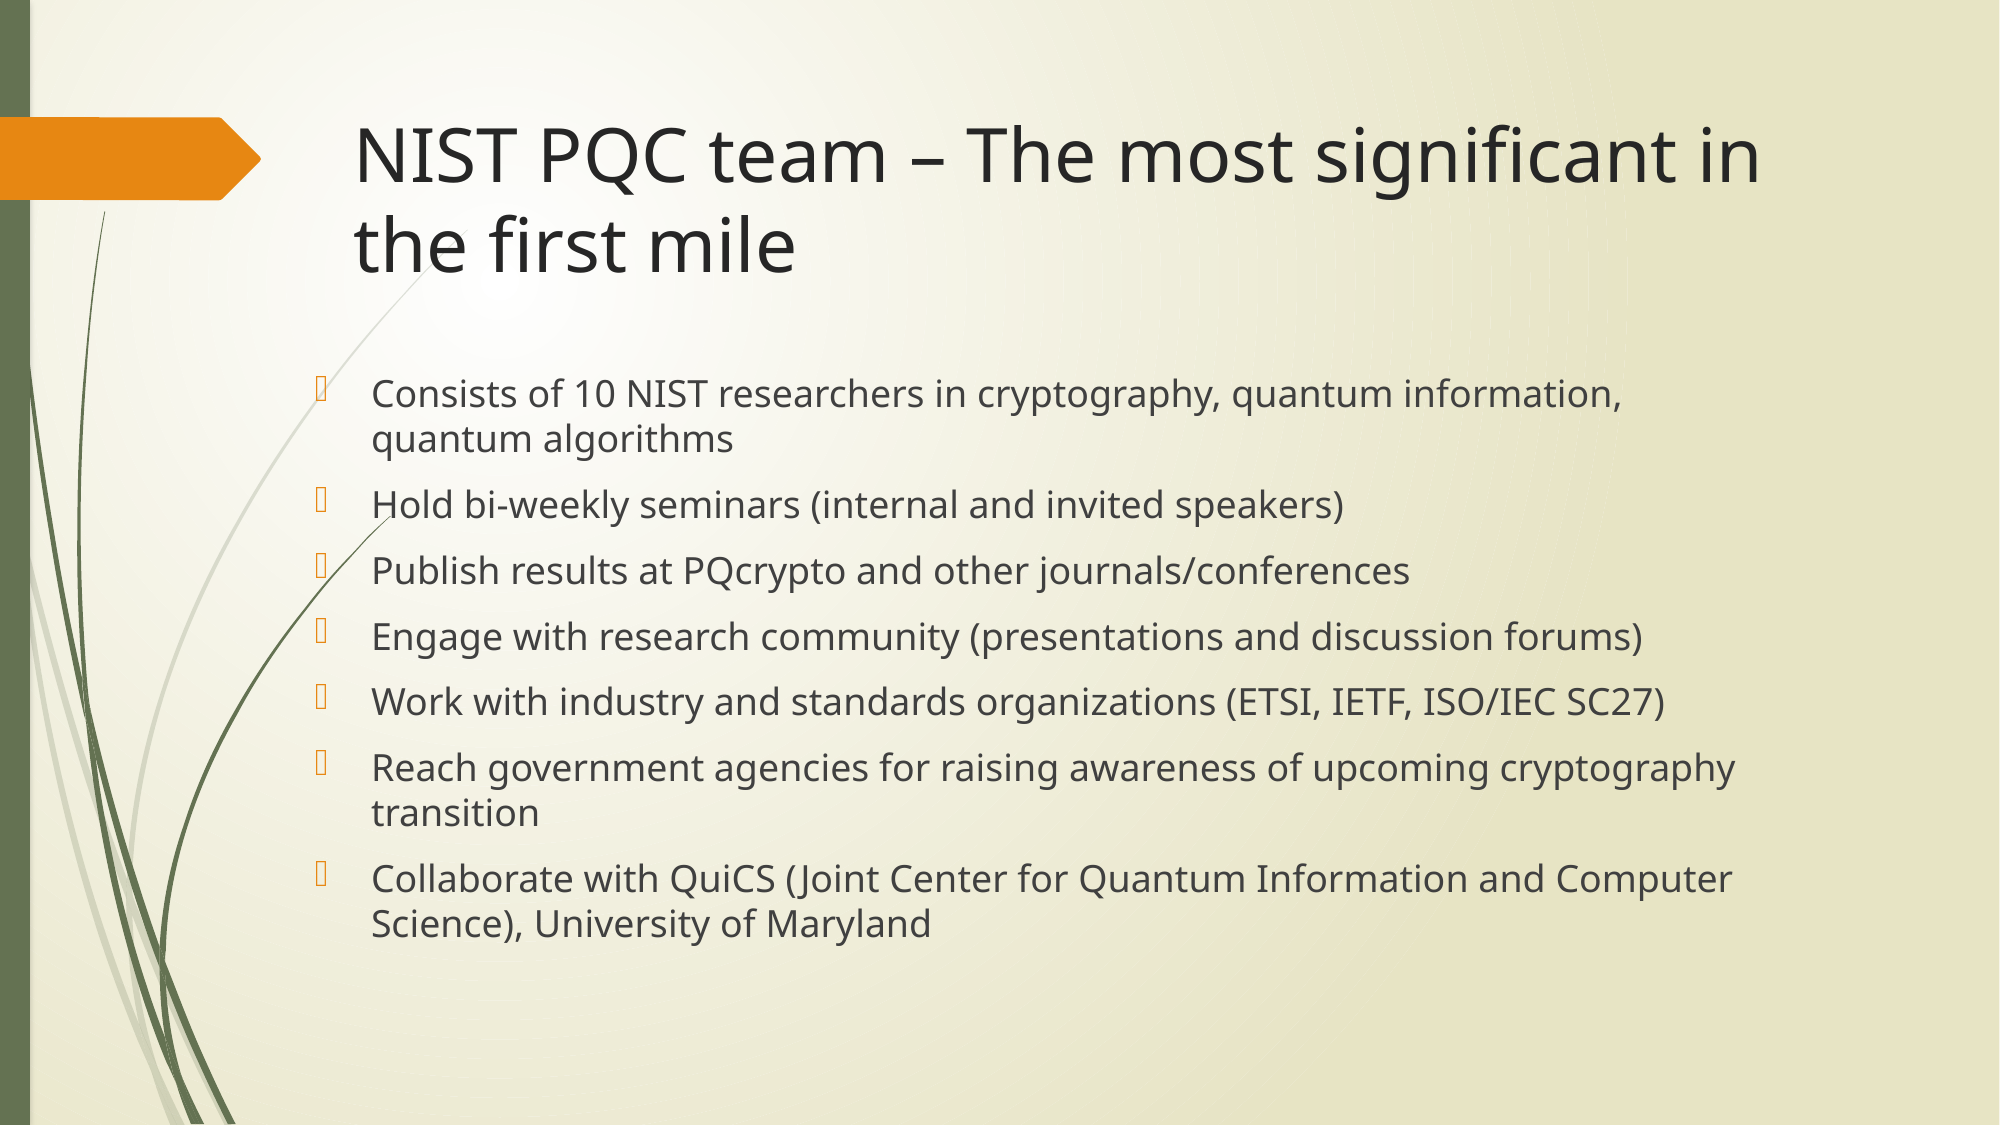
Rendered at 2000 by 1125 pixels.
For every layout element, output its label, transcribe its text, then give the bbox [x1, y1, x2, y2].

title NIST PQC team – The most significant in the first mile [338, 99, 1800, 311]
list Consists of 10 NIST researchers in cryptography, quantum information, quantum algorithms Hold bi-weekly seminars (internal and invited speakers) Publish results at PQcrypto and other journals/conferences Engage with research community (presentations and discussion forums) Work with industry and standards organizations (ETSI, IETF, ISO/IEC SC27) Reach government agencies for raising awareness of upcoming cryptography transition Collaborate with QuiCS (Joint Center for Quantum Information and Computer Science), University of Maryland [299, 362, 1800, 1088]
